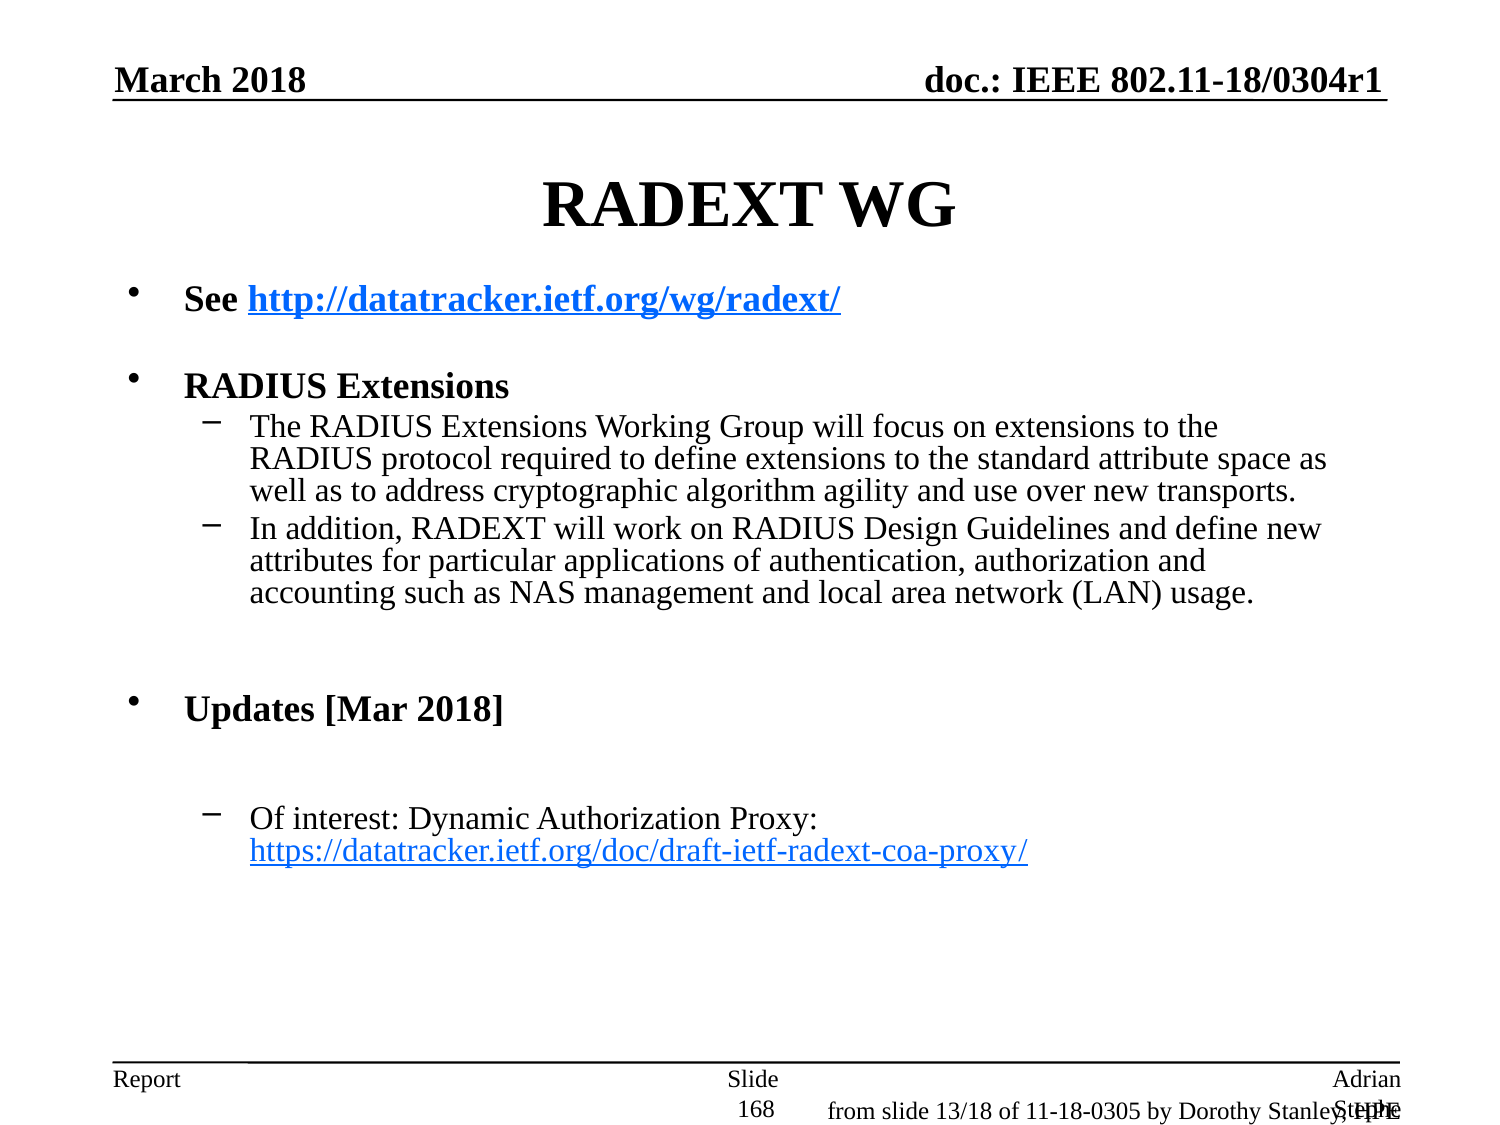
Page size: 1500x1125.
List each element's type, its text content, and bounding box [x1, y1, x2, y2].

footer Adrian Stephens, Intel Corporation [1324, 1061, 1402, 1087]
text_box from slide 13/18 of 11-18-0305 by Dorothy Stanley, HPE [343, 1087, 1417, 1125]
list See http://datatracker.ietf.org/wg/radext/ RADIUS Extensions The RADIUS Extensions Working Group will focus on extensions to the RADIUS protocol required to define extensions to the standard attribute space as well as to address cryptographic algorithm agility and use over new transports. In addition, RADEXT will work on RADIUS Design Guidelines and define new attributes for particular applications of authentication, authorization and accounting such as NAS management and local area network (LAN) usage. Updates [Mar 2018] Of interest: Dynamic Authorization Proxy: https://datatracker.ietf.org/doc/draft-ietf-radext-coa-proxy/ [112, 275, 1388, 1038]
slide_number Slide 168 [711, 1061, 801, 1093]
title RADEXT WG [112, 112, 1388, 275]
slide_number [114, 54, 374, 101]
